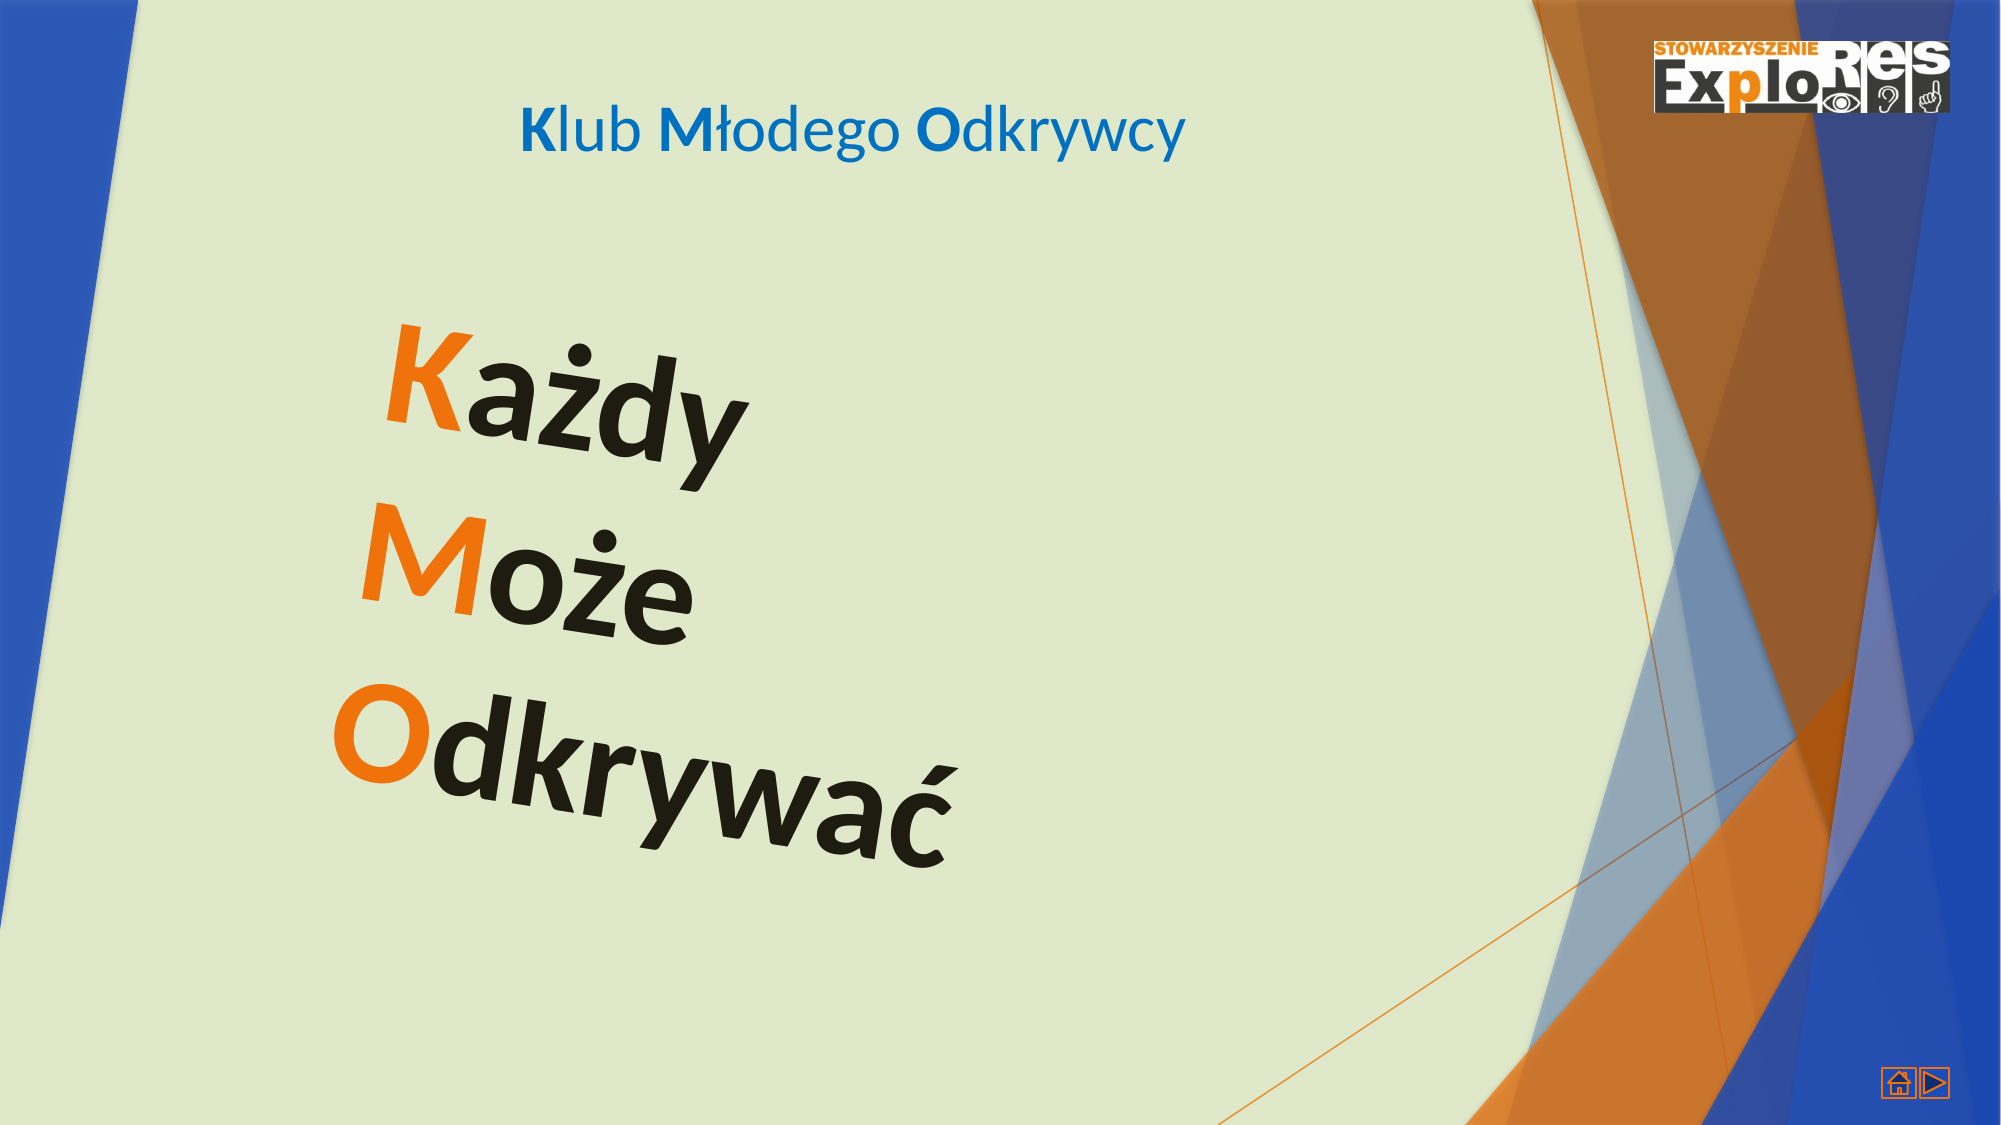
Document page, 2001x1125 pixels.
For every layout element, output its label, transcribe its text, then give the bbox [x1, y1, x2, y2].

text_box Klub Młodego Odkrywcy [505, 77, 1265, 172]
text_box [1881, 1066, 1918, 1099]
title Każdy Może Odkrywać [304, 288, 1645, 1006]
picture [1653, 41, 1950, 113]
text_box [1919, 1066, 1951, 1099]
